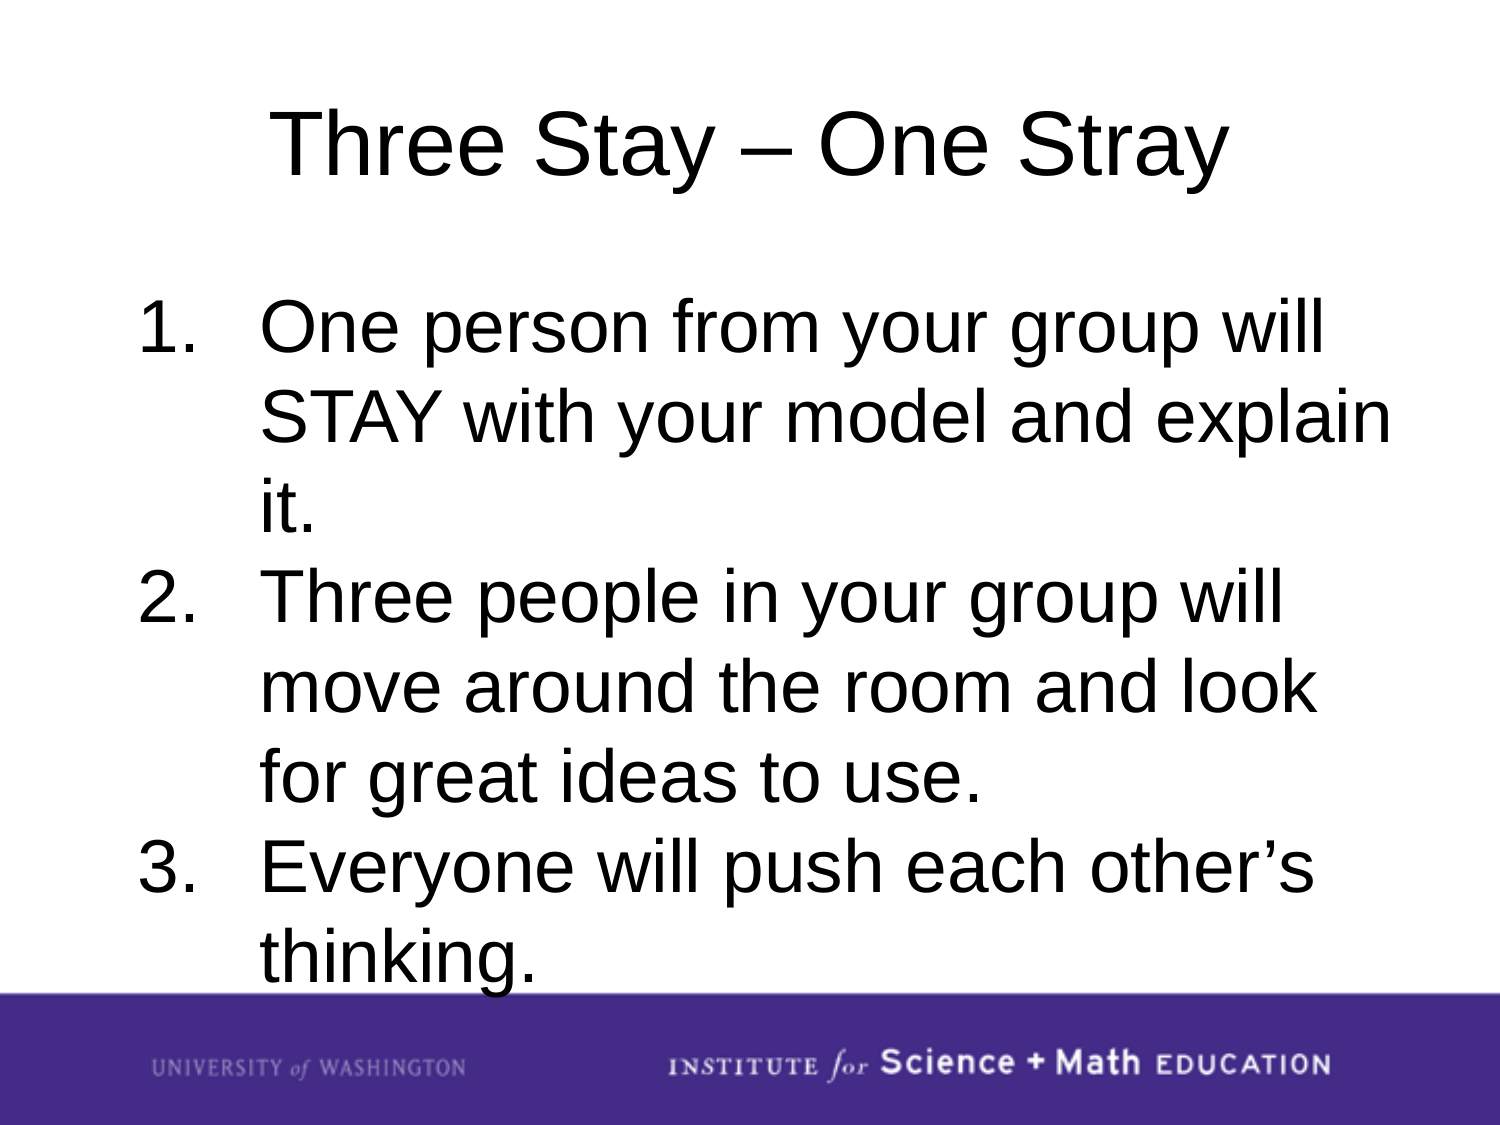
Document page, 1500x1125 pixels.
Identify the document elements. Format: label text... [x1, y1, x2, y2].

title Three Stay – One Stray [75, 45, 1425, 233]
picture [0, 0, 1500, 1125]
list One person from your group will STAY with your model and explain it. Three people in your group will move around the room and look for great ideas to use. Everyone will push each other’s thinking. [75, 262, 1425, 988]
